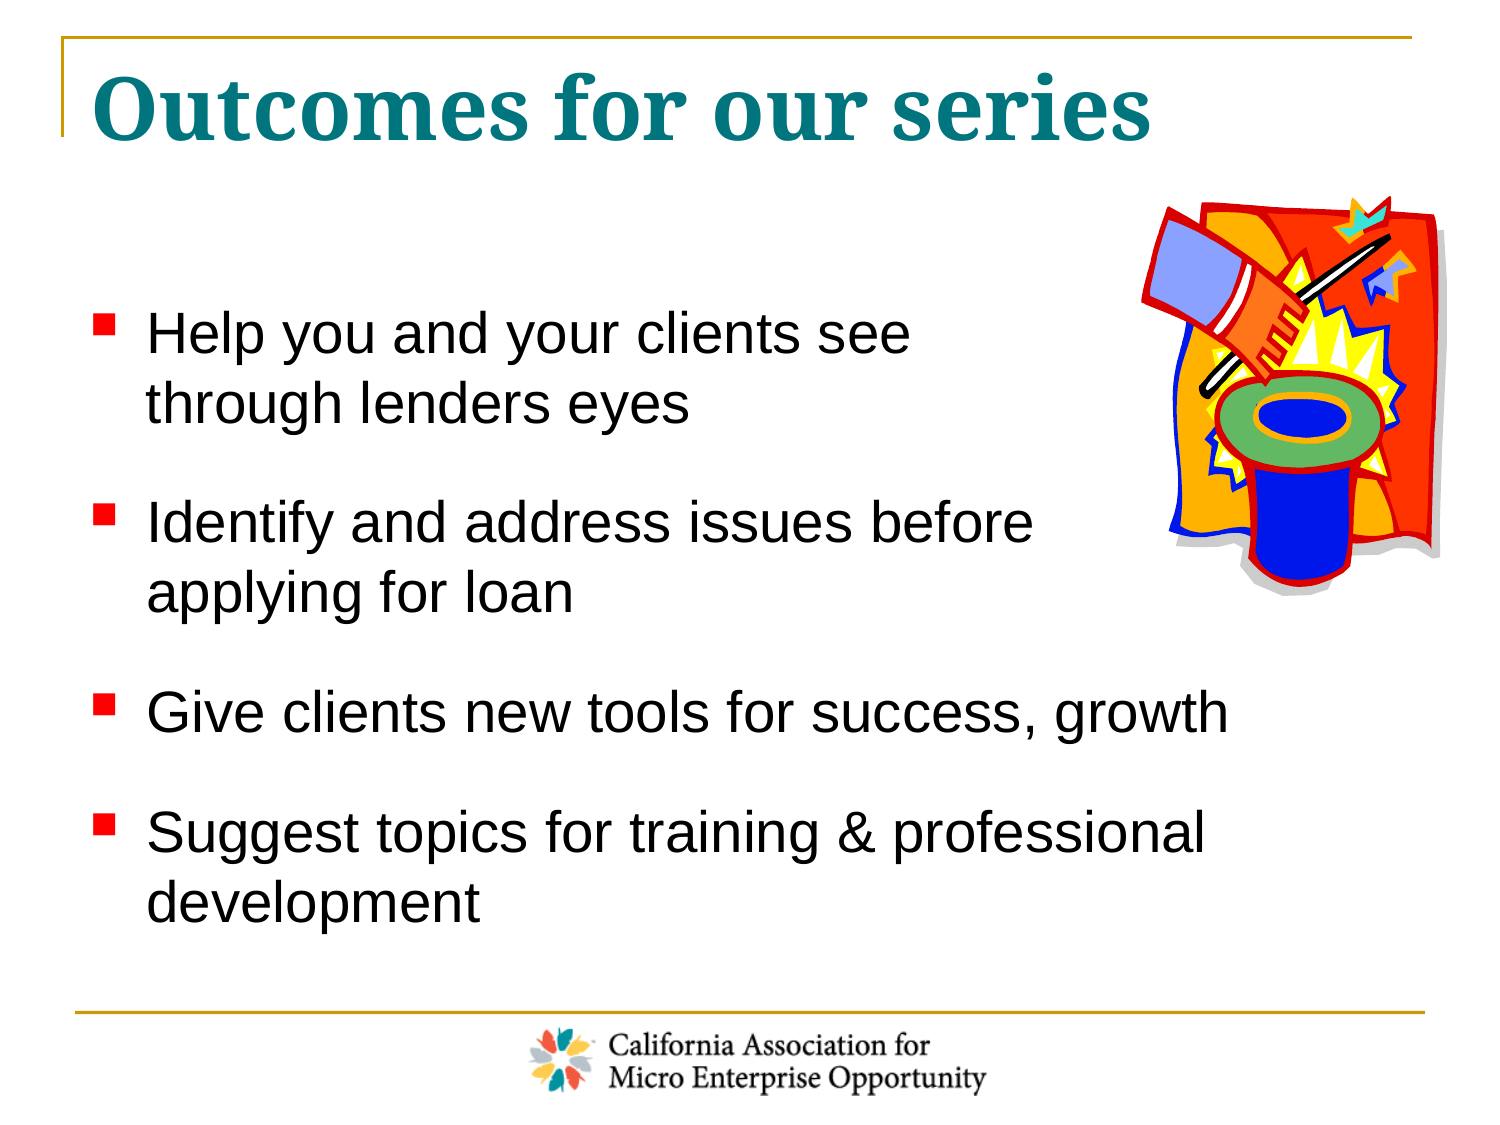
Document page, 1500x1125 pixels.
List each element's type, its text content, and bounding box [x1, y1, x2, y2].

picture [525, 1024, 988, 1096]
title Outcomes for our series [74, 45, 1426, 233]
picture [1137, 191, 1451, 601]
list Help you and your clients see through lenders eyes Identify and address issues before applying for loan Give clients new tools for success, growth Suggest topics for training & professional development [74, 287, 1426, 981]
